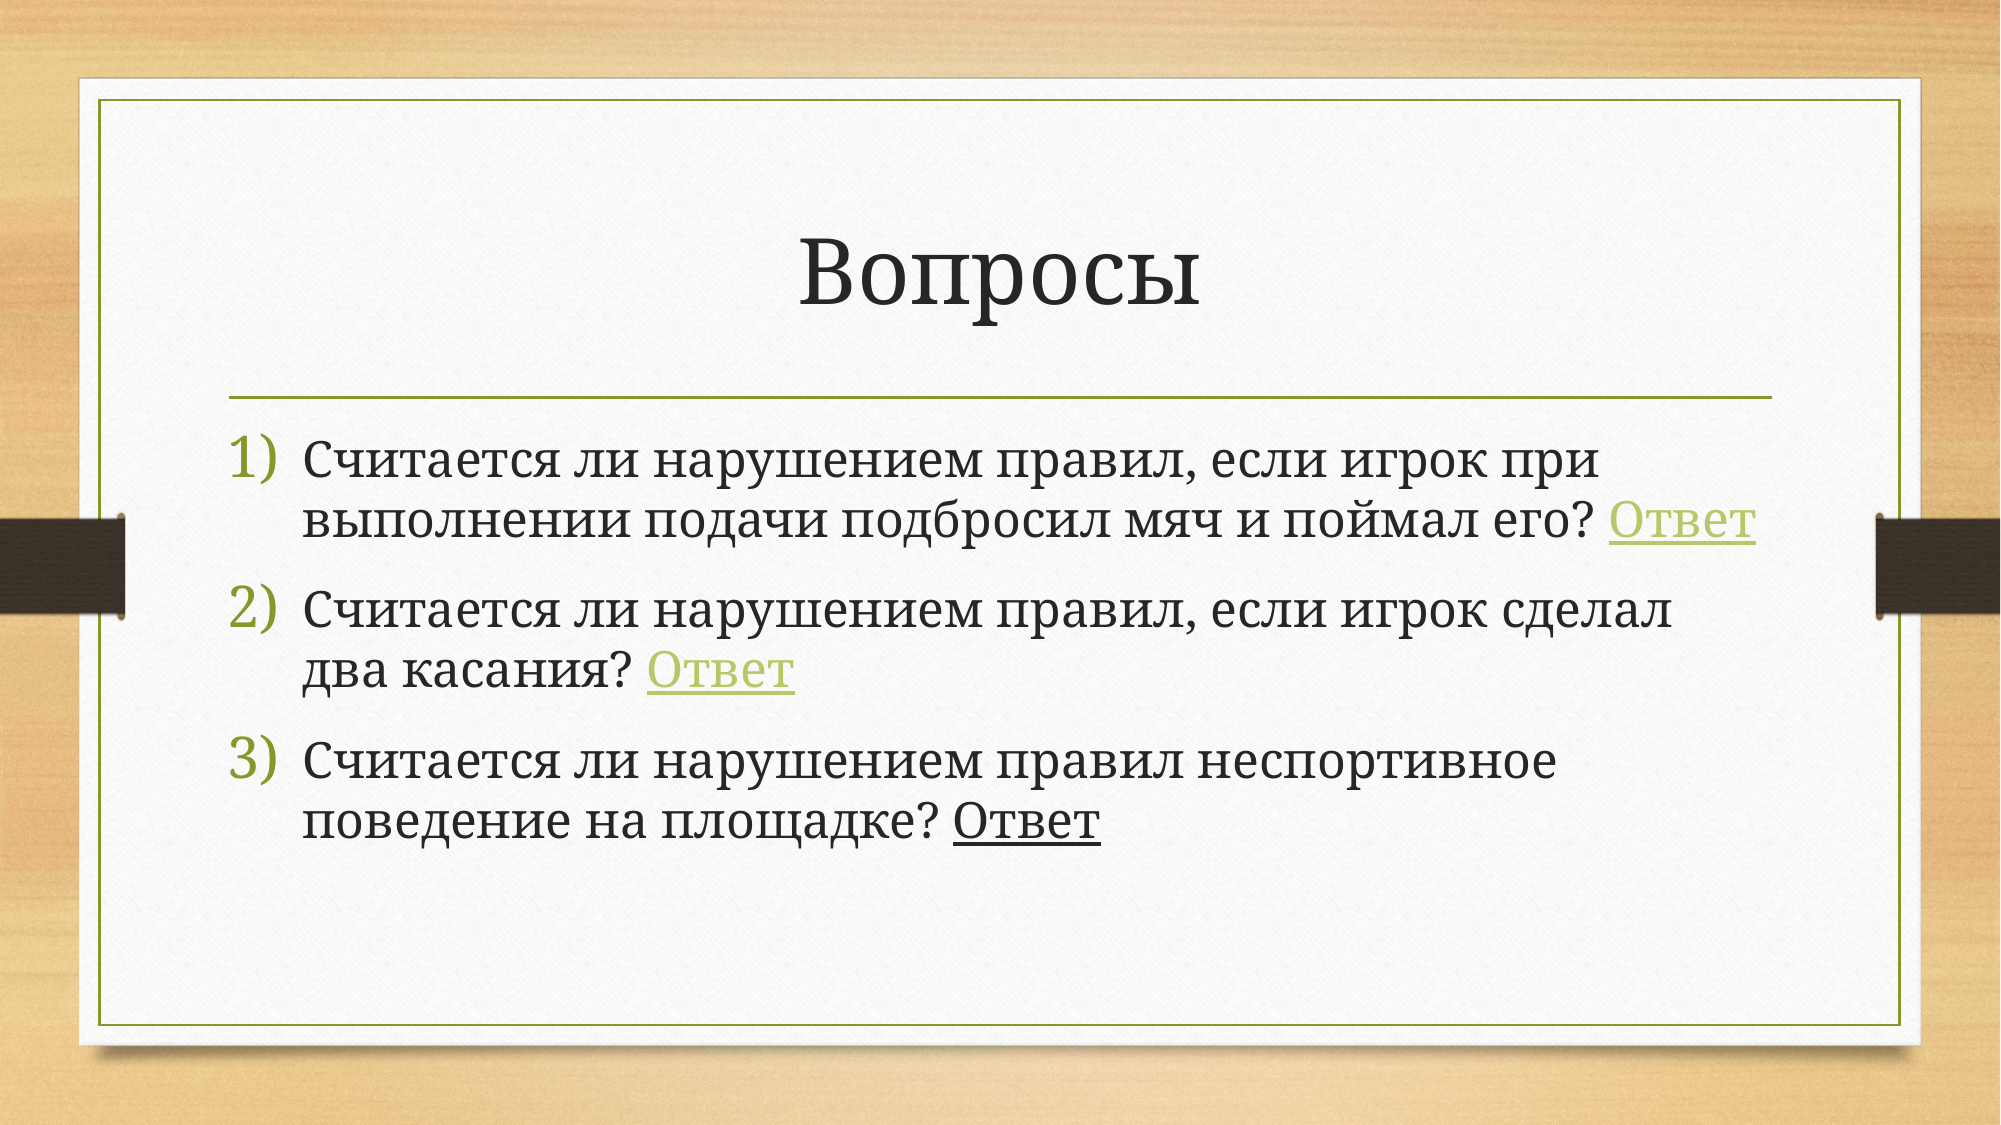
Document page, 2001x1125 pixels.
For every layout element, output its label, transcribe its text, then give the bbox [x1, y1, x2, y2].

title Вопросы [212, 161, 1788, 375]
list Считается ли нарушением правил, если игрок при выполнении подачи подбросил мяч и поймал его? Ответ Считается ли нарушением правил, если игрок сделал два касания? Ответ Считается ли нарушением правил неспортивное поведение на площадке? Ответ [212, 419, 1788, 964]
picture [0, 0, 2001, 1125]
